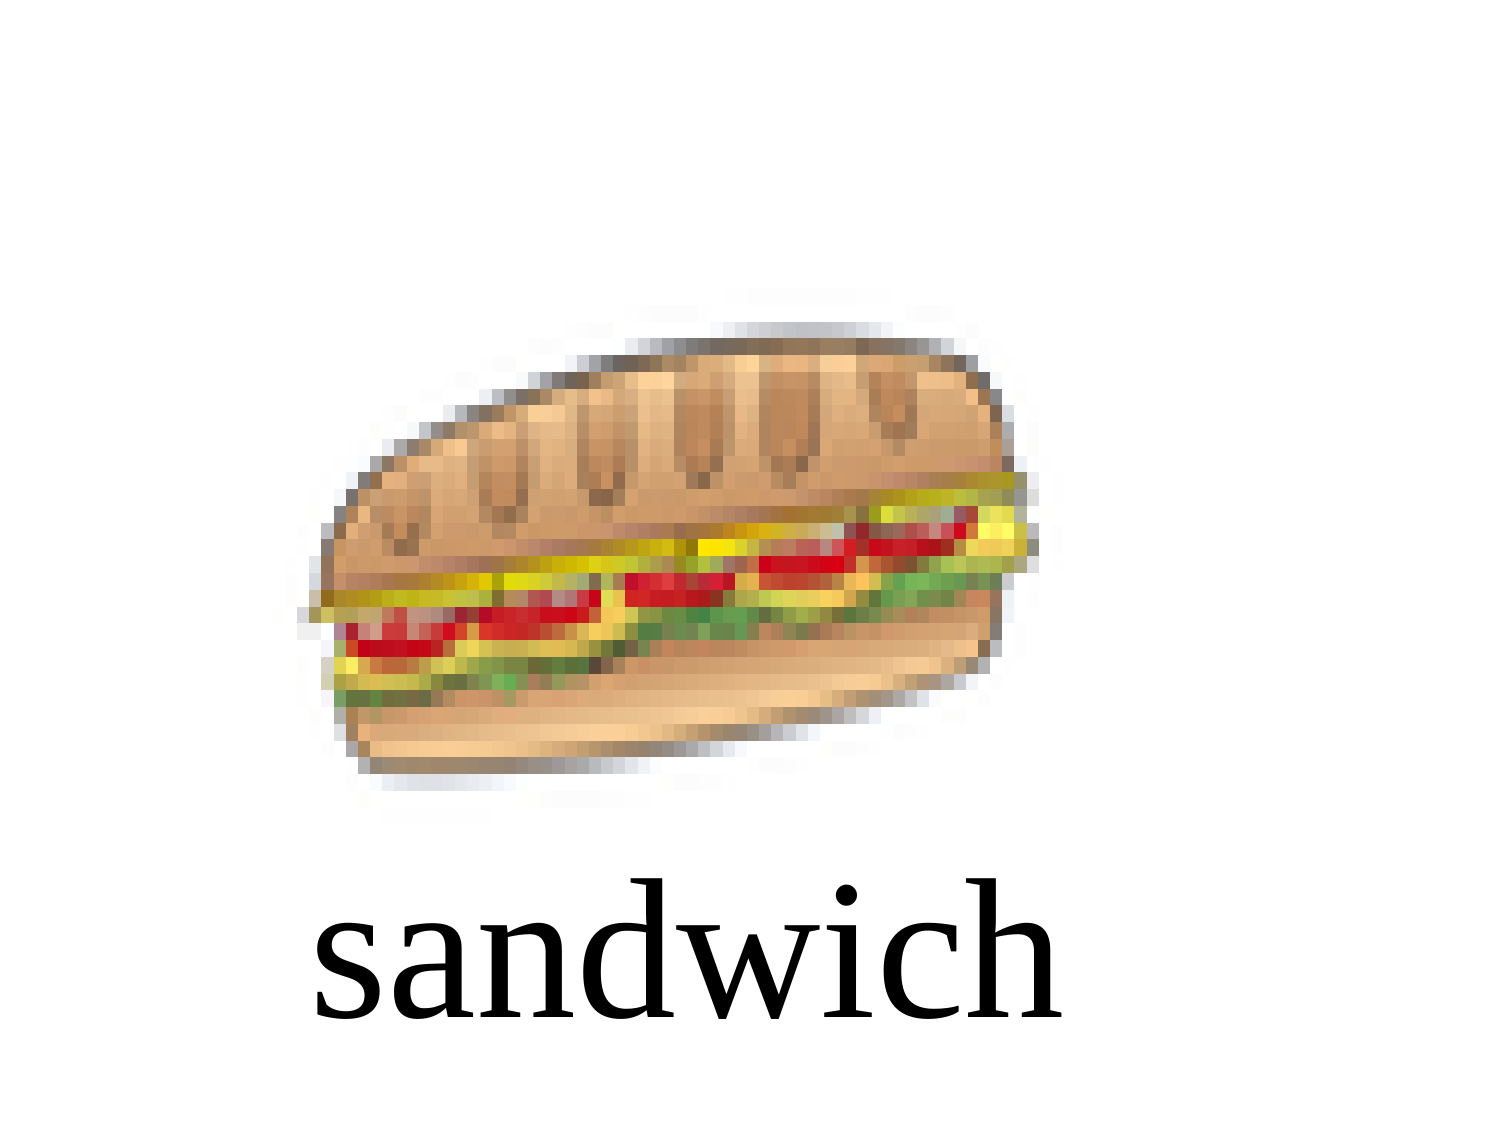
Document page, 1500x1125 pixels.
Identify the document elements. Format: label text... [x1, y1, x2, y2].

title sandwich [275, 833, 1100, 1063]
picture [249, 37, 1101, 826]
